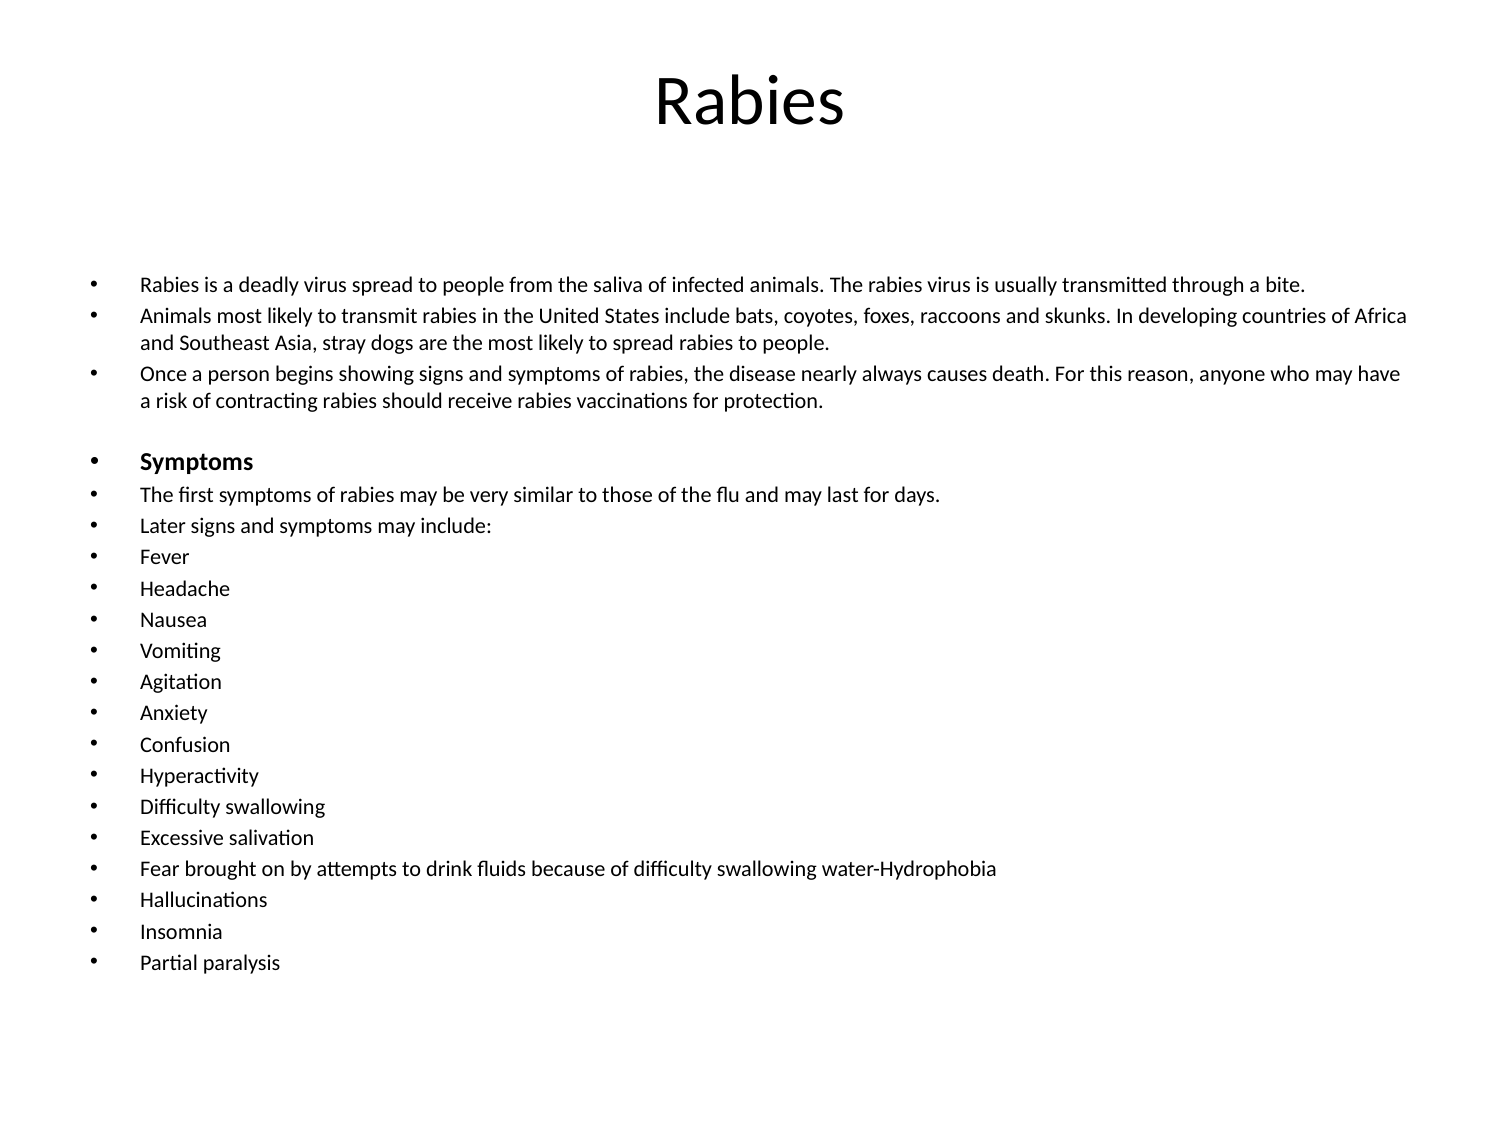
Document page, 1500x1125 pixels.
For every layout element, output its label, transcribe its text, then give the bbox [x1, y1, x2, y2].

title Rabies [75, 45, 1425, 233]
list Rabies is a deadly virus spread to people from the saliva of infected animals. The rabies virus is usually transmitted through a bite. Animals most likely to transmit rabies in the United States include bats, coyotes, foxes, raccoons and skunks. In developing countries of Africa and Southeast Asia, stray dogs are the most likely to spread rabies to people. Once a person begins showing signs and symptoms of rabies, the disease nearly always causes death. For this reason, anyone who may have a risk of contracting rabies should receive rabies vaccinations for protection. Symptoms The first symptoms of rabies may be very similar to those of the flu and may last for days. Later signs and symptoms may include: Fever Headache Nausea Vomiting Agitation Anxiety Confusion Hyperactivity Difficulty swallowing Excessive salivation Fear brought on by attempts to drink fluids because of difficulty swallowing water-Hydrophobia Hallucinations Insomnia Partial paralysis [75, 262, 1425, 1005]
